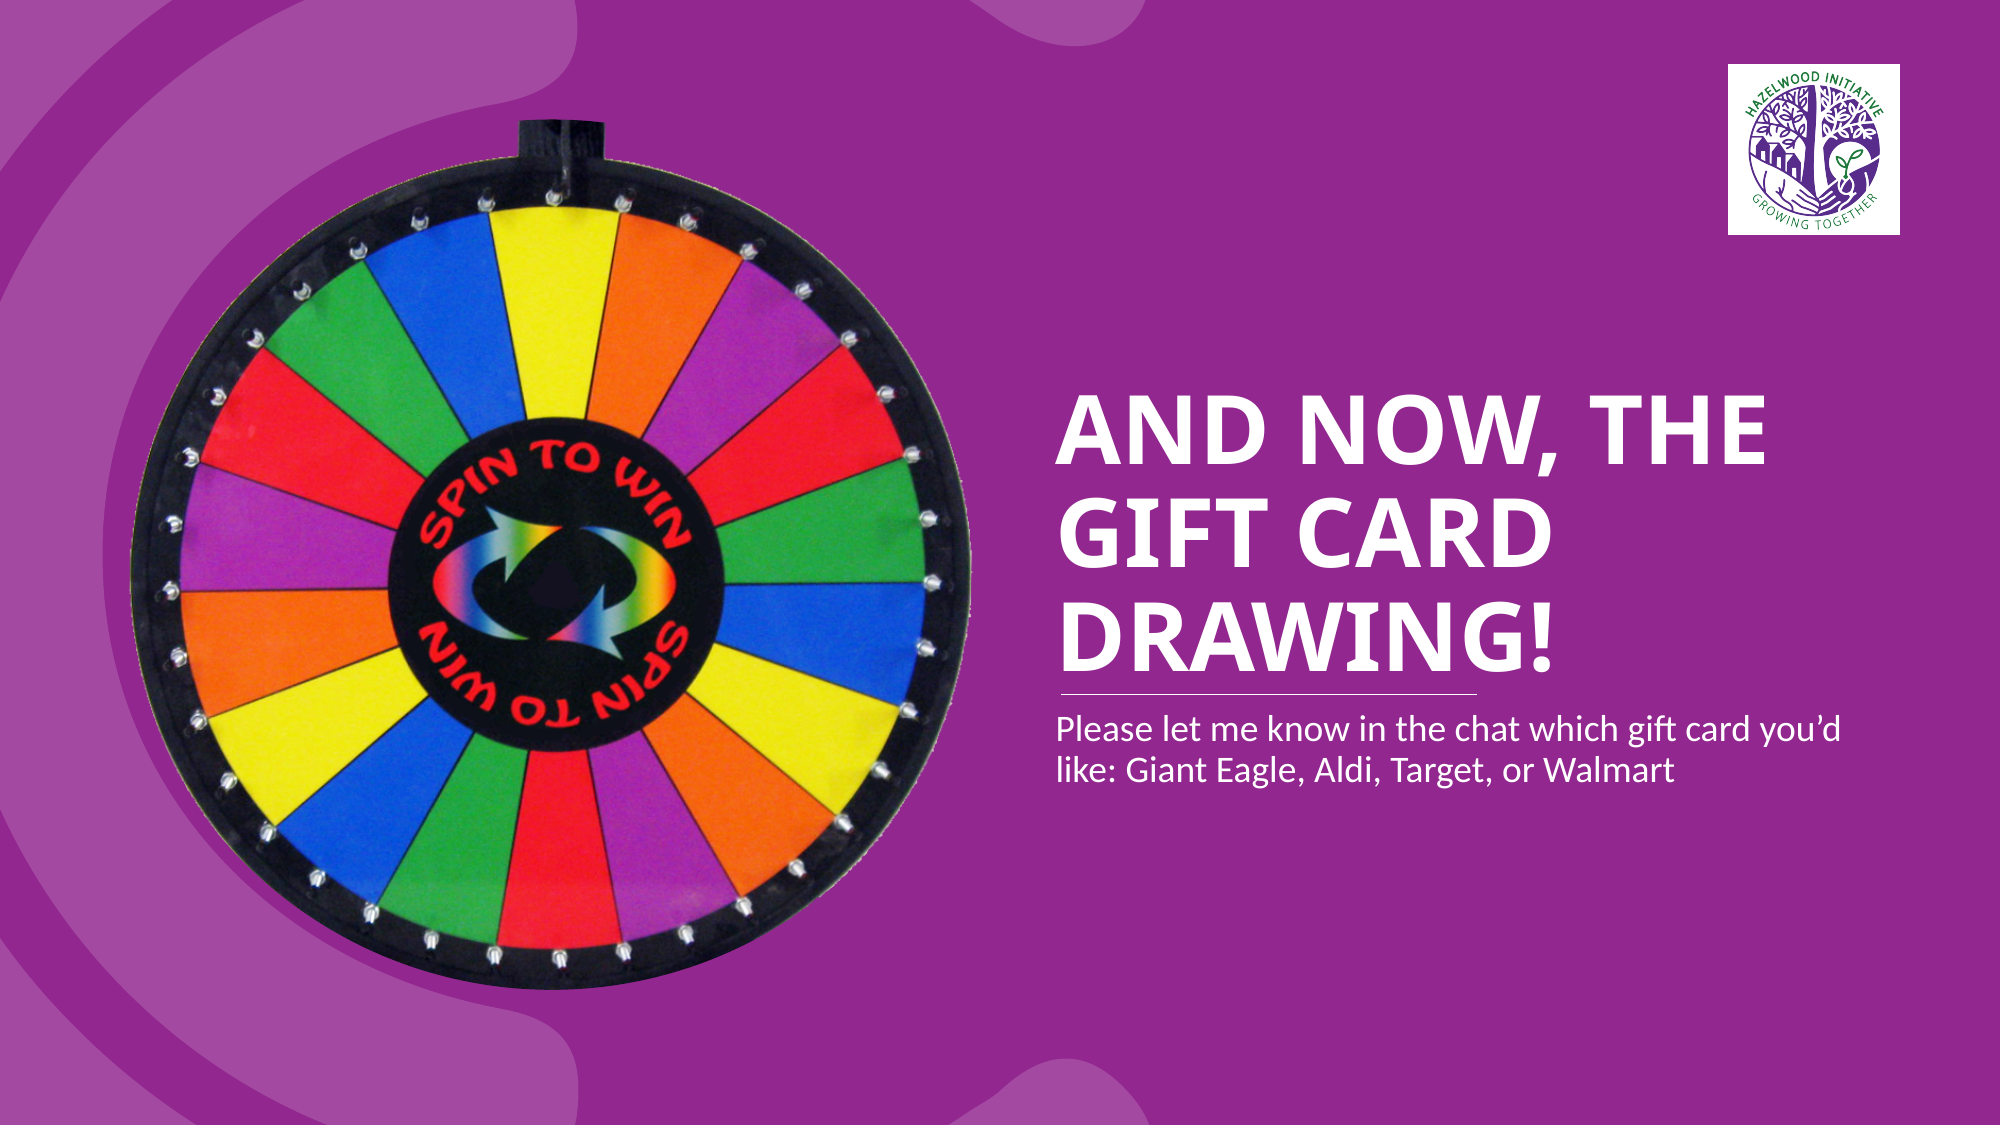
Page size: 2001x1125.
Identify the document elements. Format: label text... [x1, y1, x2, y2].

picture [1728, 63, 1901, 236]
subtitle Please let me know in the chat which gift card you’d like: Giant Eagle, Aldi, Target, or Walmart [1040, 702, 1885, 785]
title And now, the gift card drawing! [1040, 356, 1885, 700]
picture [116, 119, 987, 990]
